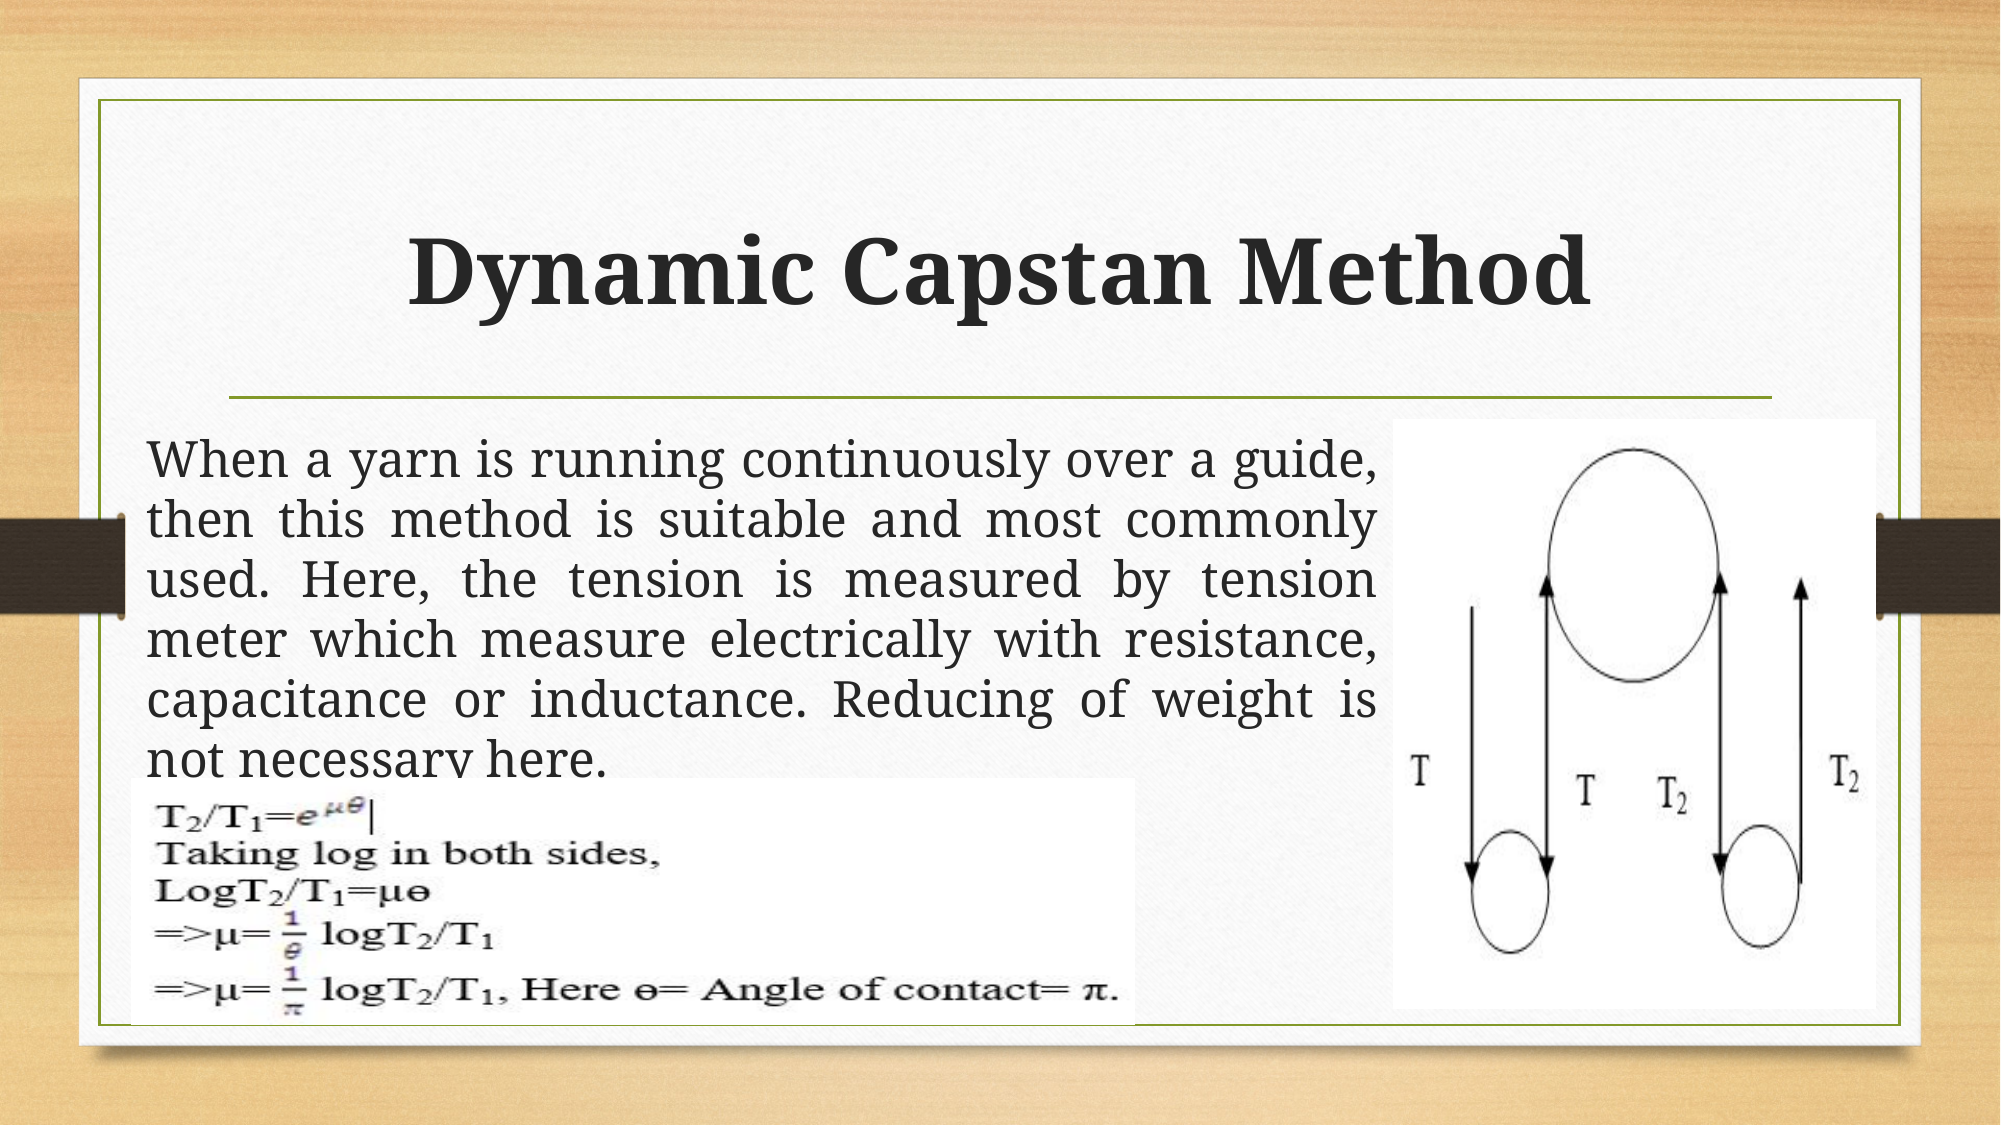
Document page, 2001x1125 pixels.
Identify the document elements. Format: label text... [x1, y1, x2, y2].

picture [0, 0, 2001, 1125]
list When a yarn is running continuously over a guide, then this method is suitable and most commonly used. Here, the tension is measured by tension meter which measure electrically with resistance, capacitance or inductance. Reducing of weight is not necessary here. Now, by Amonton’s law, [131, 419, 1392, 964]
title Dynamic Capstan Method [212, 161, 1788, 375]
